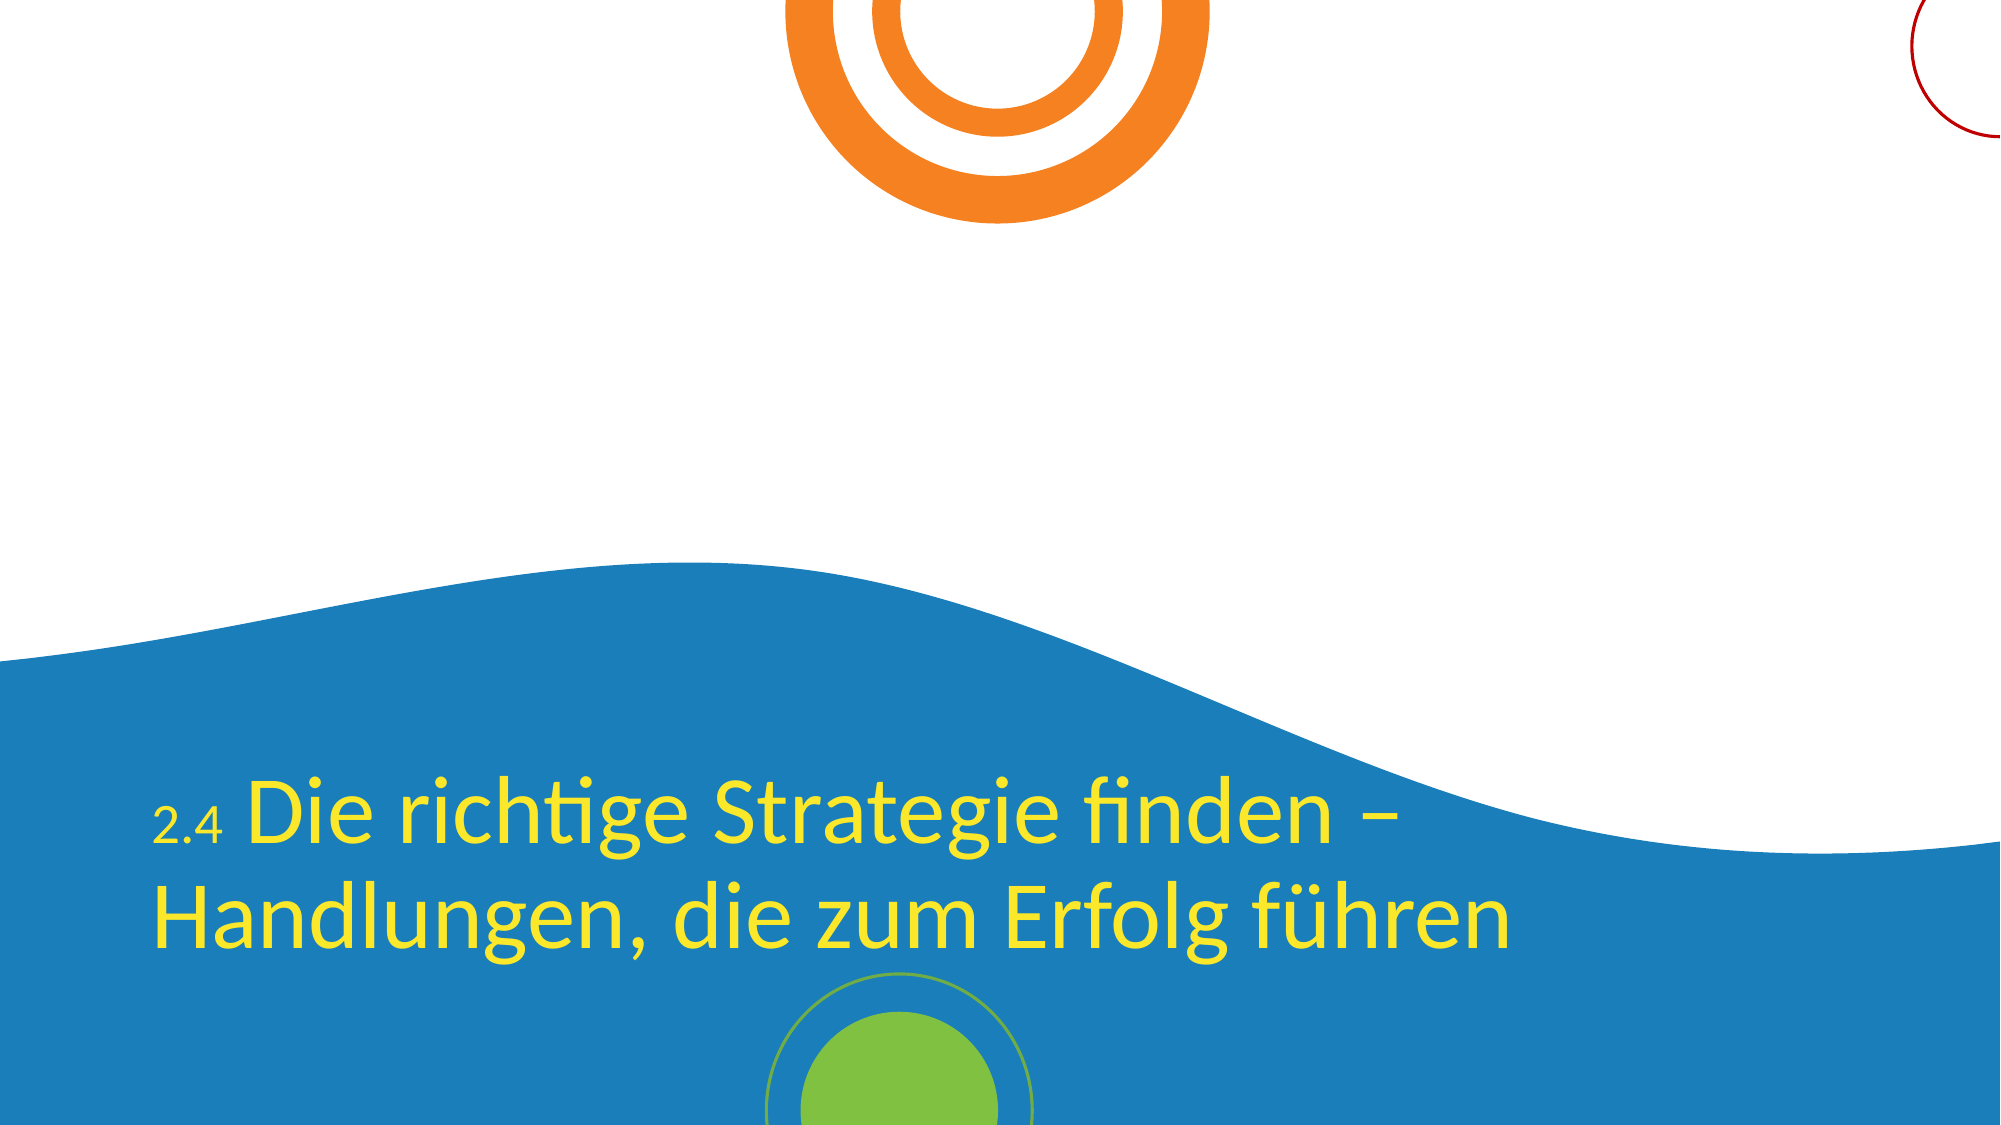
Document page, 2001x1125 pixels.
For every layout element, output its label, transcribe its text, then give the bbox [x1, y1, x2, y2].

list 2.4 Die richtige Strategie finden – Handlungen, die zum Erfolg führen [136, 752, 1551, 999]
text_box [0, 561, 1341, 1125]
text_box [1910, 0, 2000, 138]
text_box [765, 972, 1034, 1125]
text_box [785, 0, 1210, 224]
text_box [980, 821, 2000, 1125]
